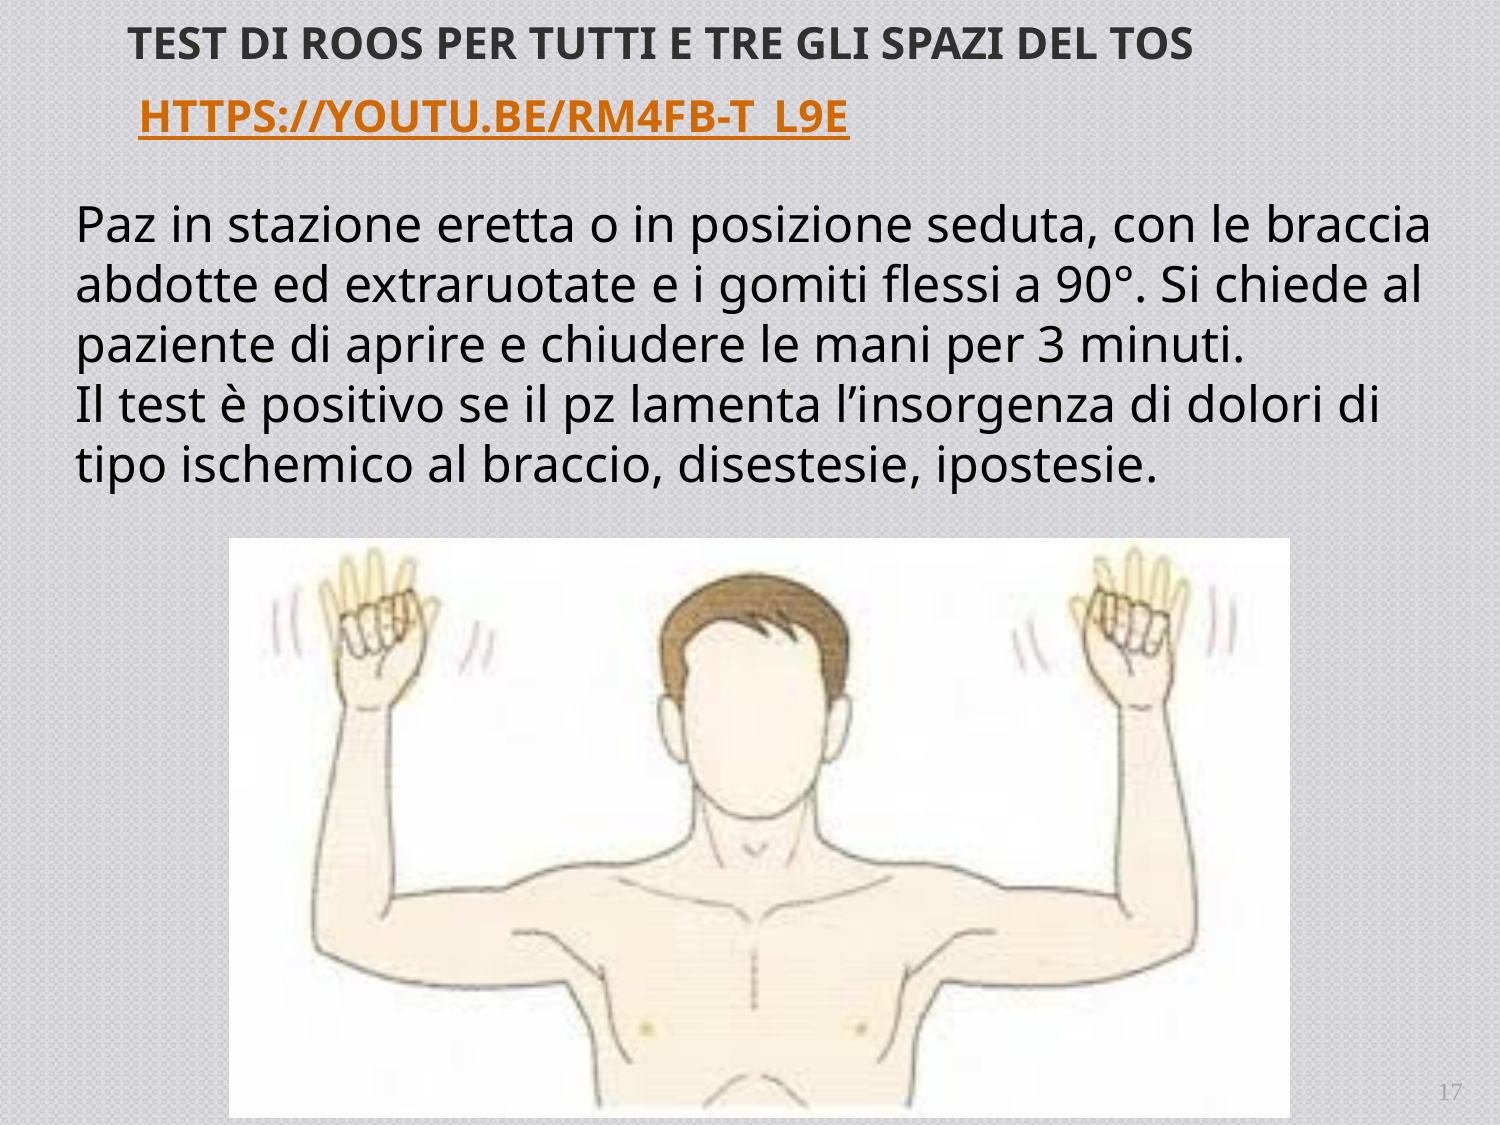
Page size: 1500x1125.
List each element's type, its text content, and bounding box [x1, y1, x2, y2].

picture [0, 0, 1500, 1125]
slide_number 17 [1413, 1034, 1488, 1113]
list Paz in stazione eretta o in posizione seduta, con le braccia abdotte ed extraruotate e i gomiti flessi a 90°. Si chiede al paziente di aprire e chiudere le mani per 3 minuti. Il test è positivo se il pz lamenta l’insorgenza di dolori di tipo ischemico al braccio, disestesie, ipostesie. [53, 184, 1483, 504]
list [229, 538, 1290, 1118]
title Test di roos per TUTTI E TRE GLI SPAZI DEL tos https://youtu.be/rM4fB-t_l9E [112, 19, 1402, 157]
